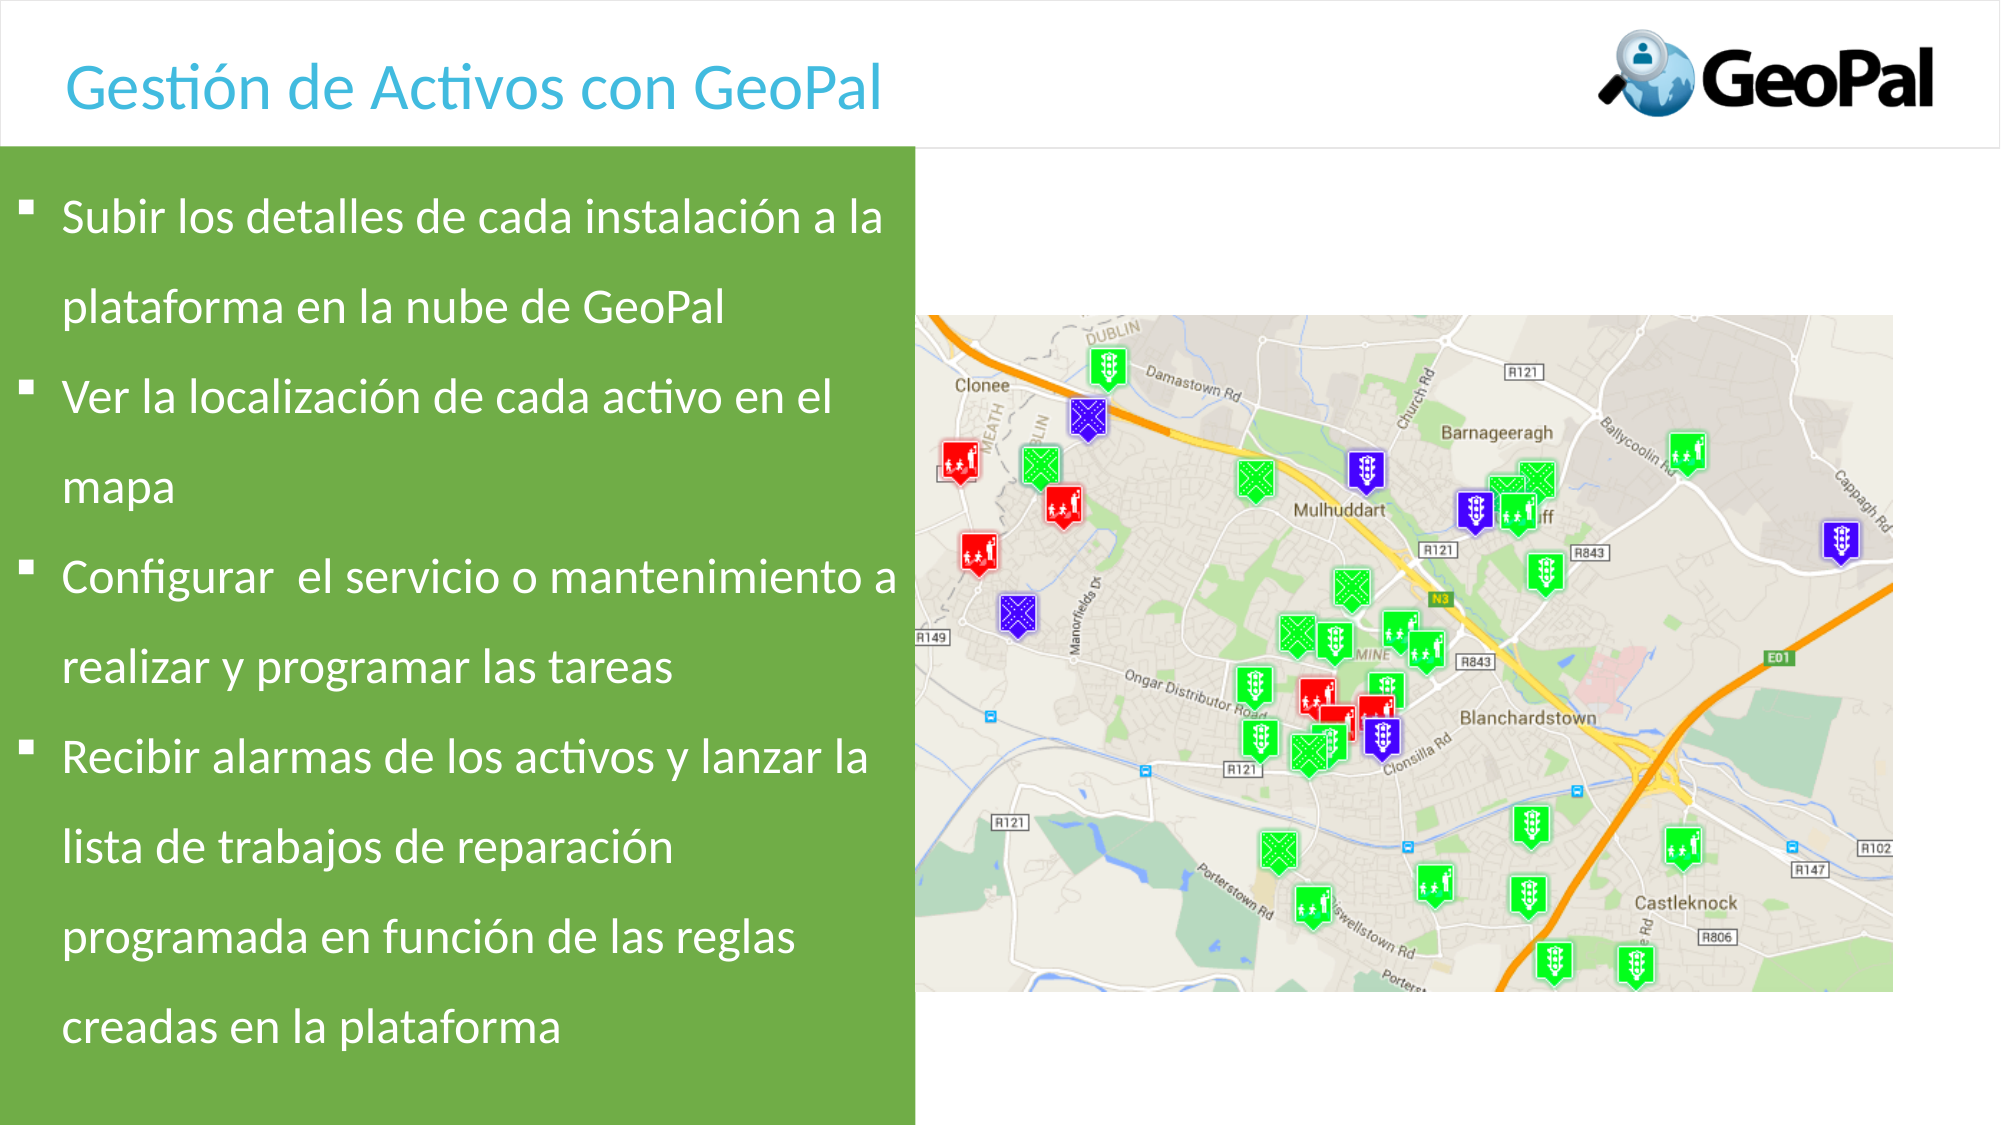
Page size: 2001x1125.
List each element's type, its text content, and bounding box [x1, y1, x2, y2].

picture [1911, 28, 1937, 119]
title Gestión de Activos con GeoPal [50, 28, 1911, 147]
picture [915, 315, 1893, 992]
text_box Subir los detalles de cada instalación a la plataforma en la nube de GeoPal Ver la localización de cada activo en el mapa Configurar el servicio o mantenimiento a realizar y programar las tareas Recibir alarmas de los activos y lanzar la lista de trabajos de reparación programada en función de las reglas creadas en la plataforma [0, 145, 917, 1125]
